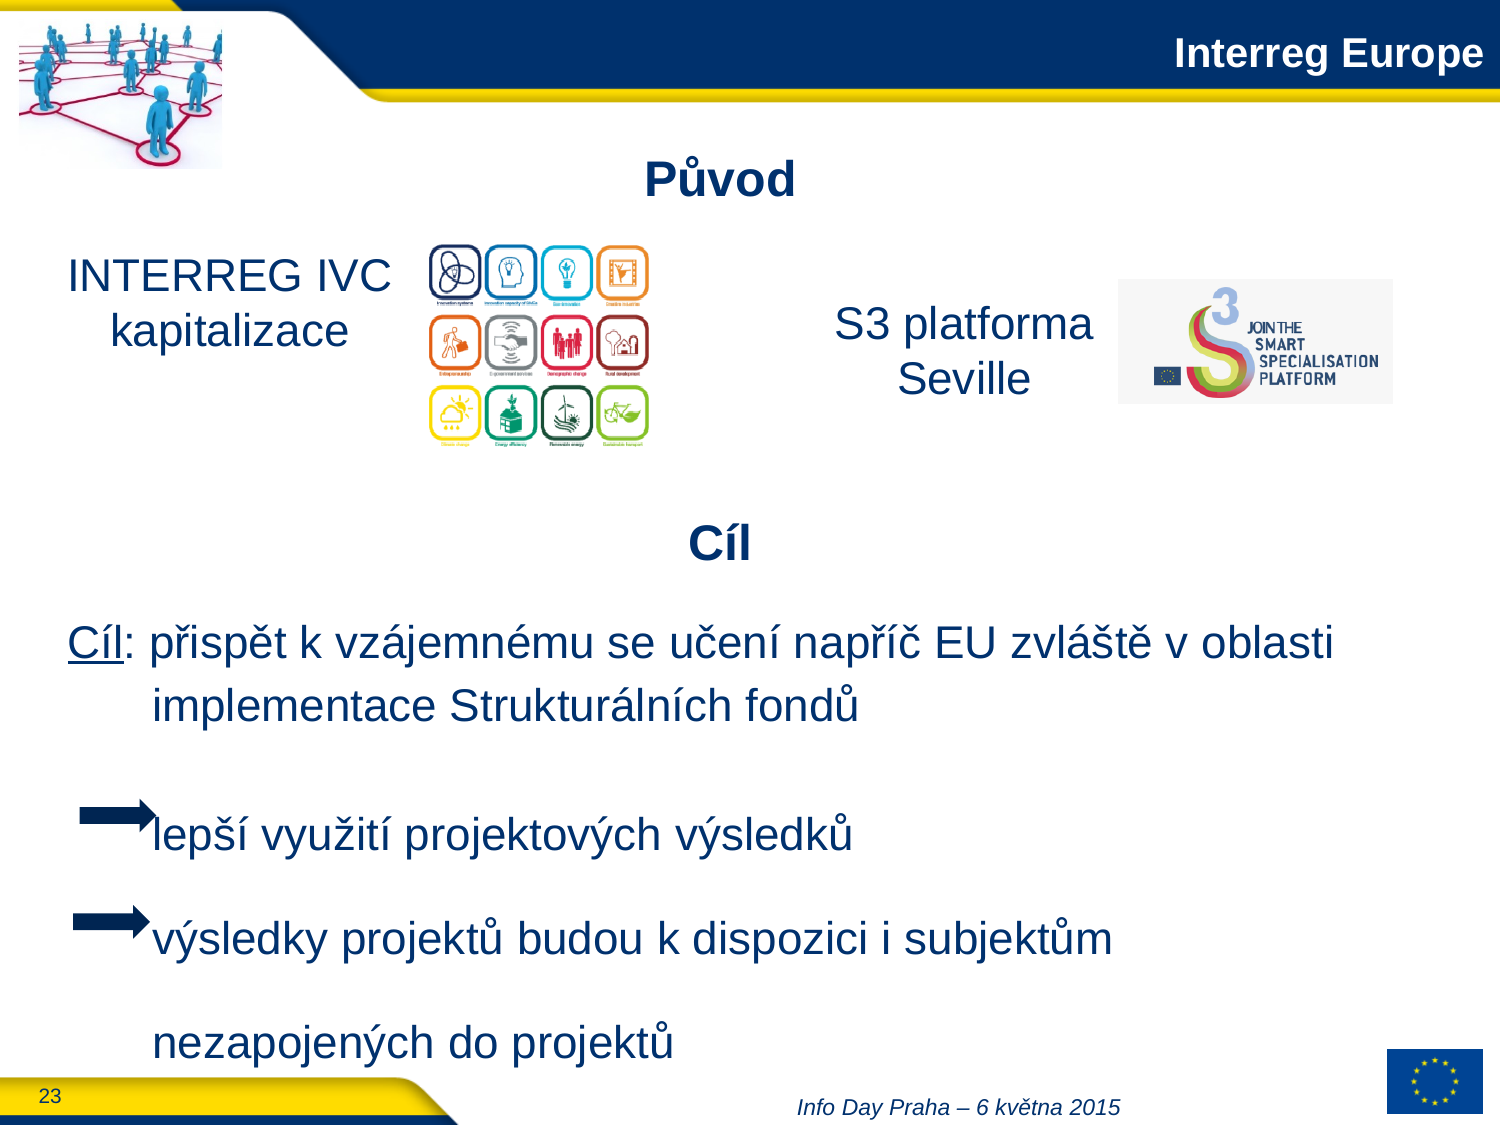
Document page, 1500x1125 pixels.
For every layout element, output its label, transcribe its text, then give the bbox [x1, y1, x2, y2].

text_box [73, 905, 151, 939]
picture [0, 1013, 1500, 1125]
text_box Původ [123, 138, 1317, 214]
text_box [79, 798, 157, 833]
text_box Cíl: přispět k vzájemnému se učení napříč EU zvláště v oblasti implementace Strukturálních fondů lepší využití projektových výsledků výsledky projektů budou k dispozici i subjektům nezapojených do projektů [53, 597, 1483, 1076]
text_box Cíl [123, 503, 1317, 578]
text_box S3 platforma Seville [790, 286, 1116, 412]
text_box Interreg Europe [149, 13, 1500, 84]
picture [0, 0, 1500, 451]
text_box INTERREG IVC kapitalizace [0, 238, 475, 364]
